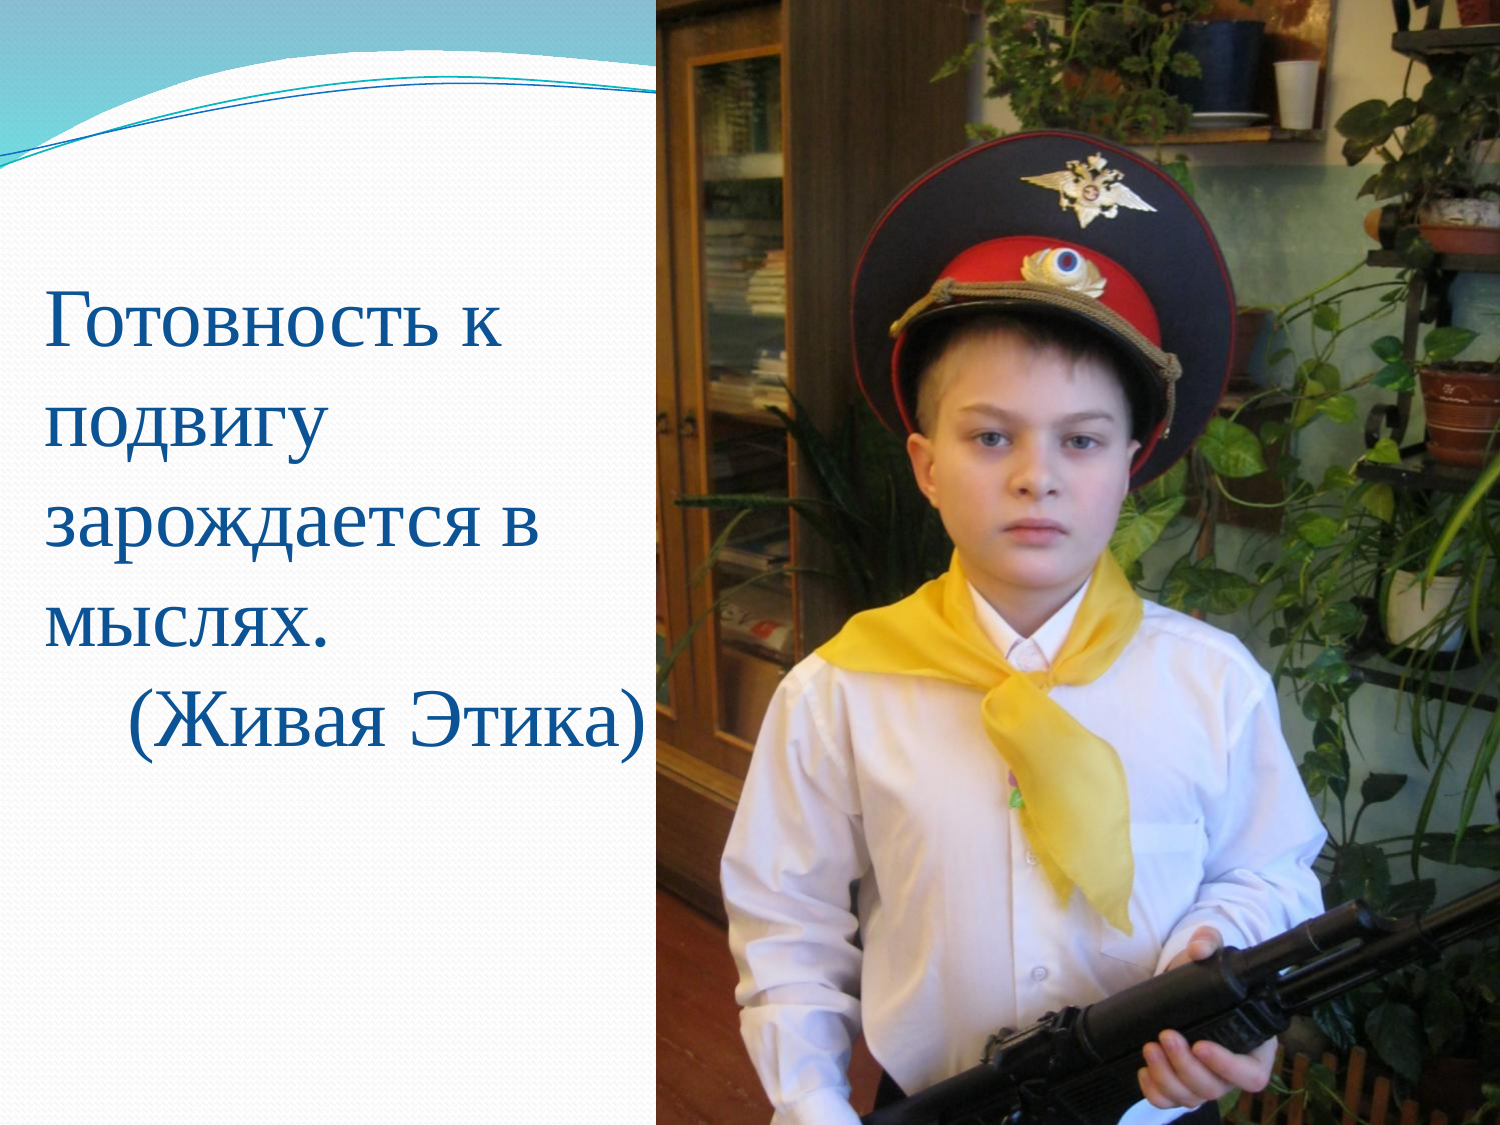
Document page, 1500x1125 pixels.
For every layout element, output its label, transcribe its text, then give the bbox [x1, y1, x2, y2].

text_box Готовность к подвигу зарождается в мыслях. (Живая Этика) [29, 255, 649, 770]
picture [655, 0, 1500, 1125]
